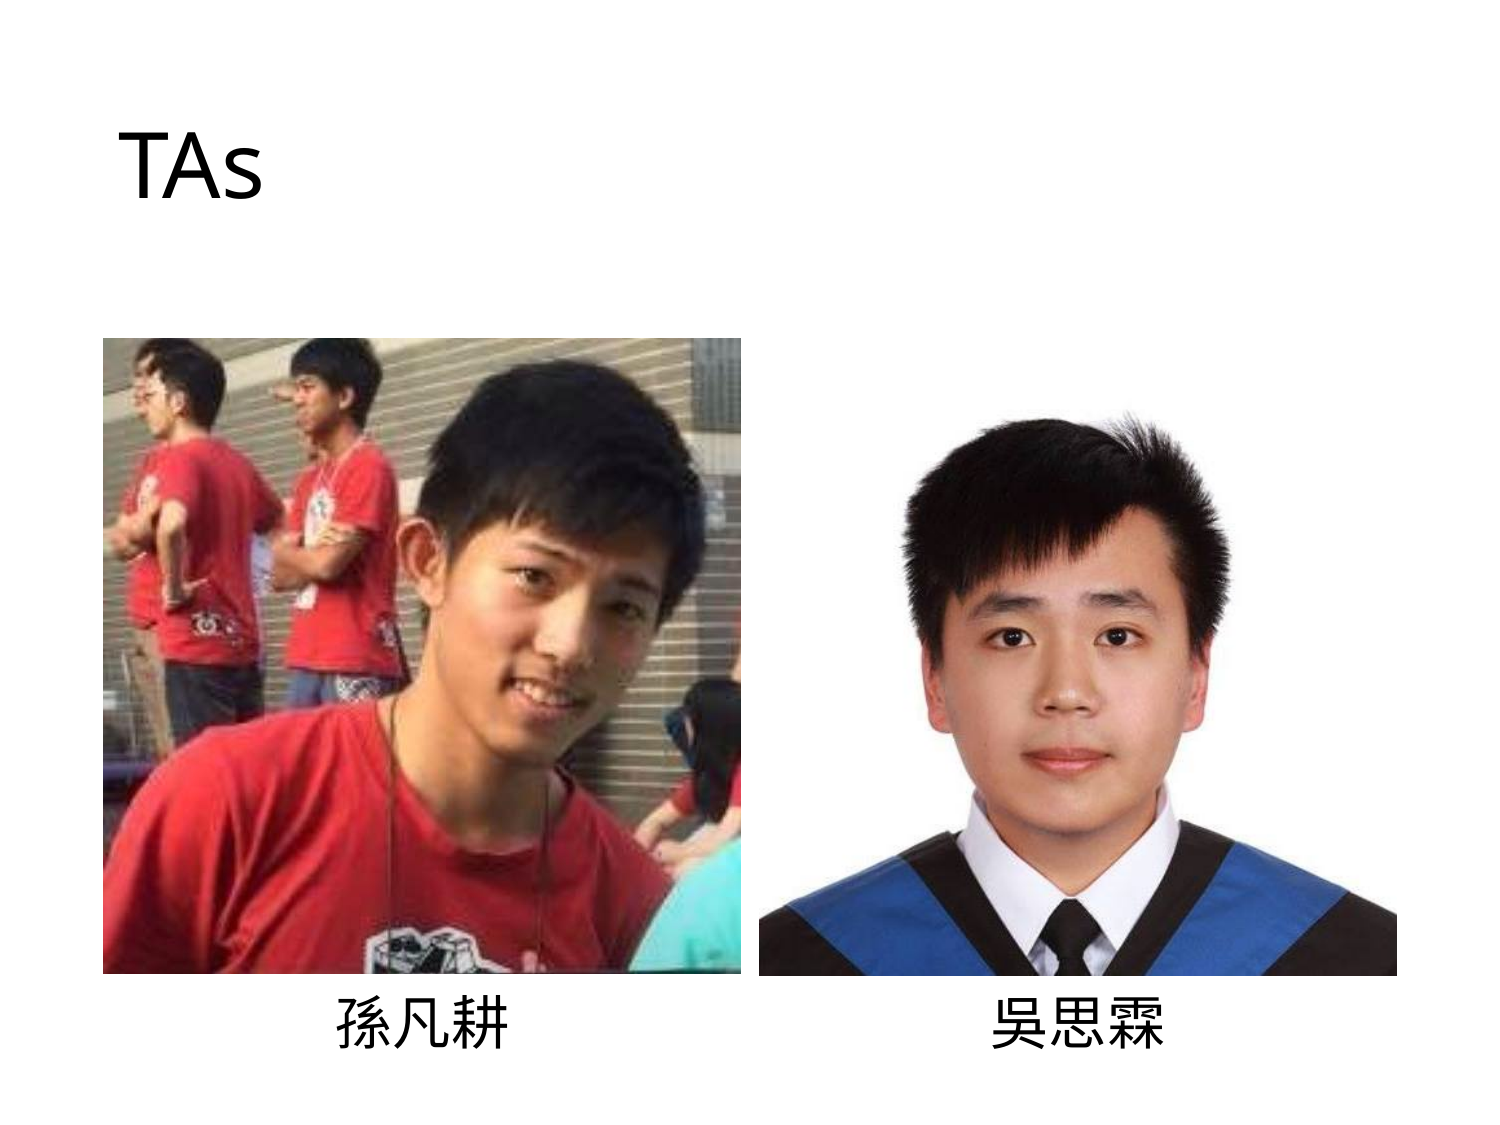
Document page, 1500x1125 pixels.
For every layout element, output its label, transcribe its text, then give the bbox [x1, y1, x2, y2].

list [103, 338, 741, 975]
title TAs [103, 59, 1397, 278]
text_box 孫凡耕 [192, 979, 651, 1064]
text_box 吳思霖 [848, 979, 1308, 1064]
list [759, 337, 1397, 976]
